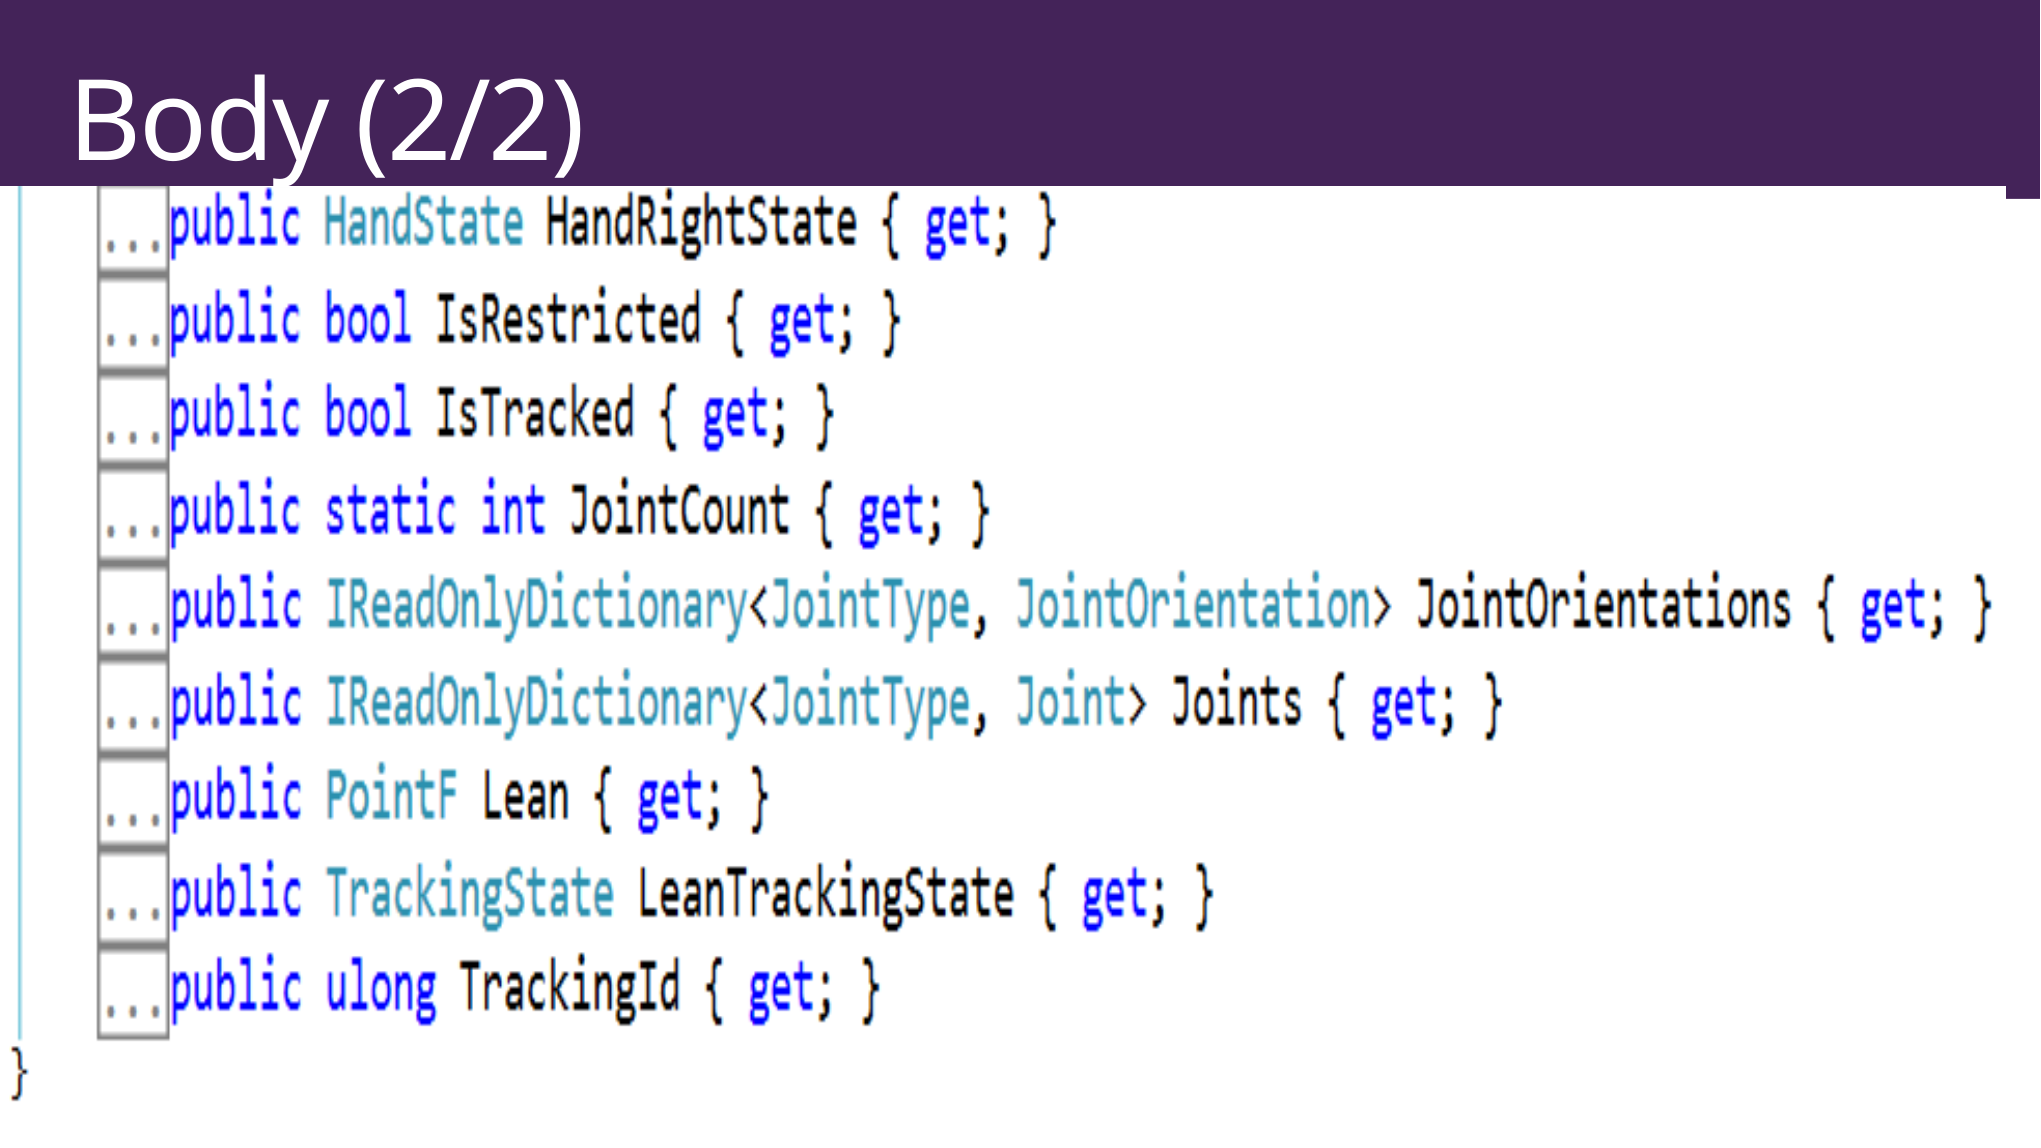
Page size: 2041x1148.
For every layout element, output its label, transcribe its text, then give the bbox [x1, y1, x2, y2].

title Body (2/2) [45, 48, 1996, 185]
picture [0, 185, 2006, 1135]
